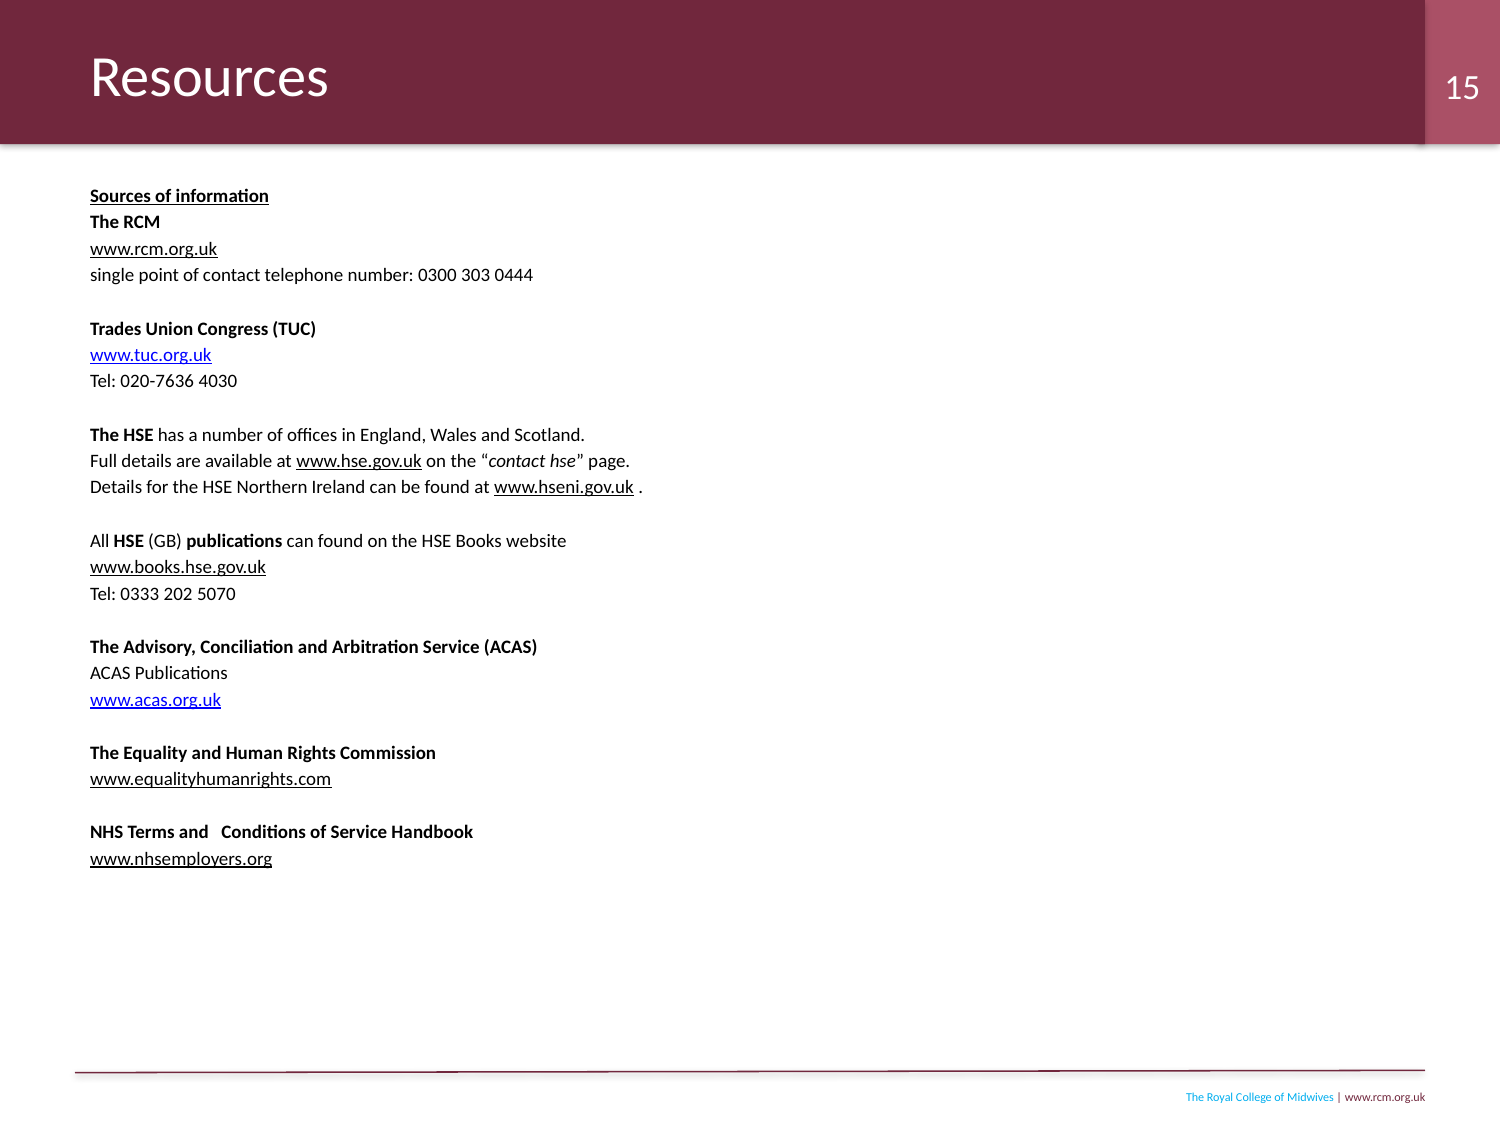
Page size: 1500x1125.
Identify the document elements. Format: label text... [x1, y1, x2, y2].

picture [1307, 1095, 1314, 1101]
picture [1186, 1093, 1197, 1101]
picture [1300, 1093, 1306, 1101]
picture [1260, 1095, 1265, 1103]
list Sources of information The RCM www.rcm.org.uk single point of contact telephone number: 0300 303 0444 Trades Union Congress (TUC) www.tuc.org.uk Tel: 020-7636 4030 The HSE has a number of offices in England, Wales and Scotland. Full details are available at www.hse.gov.uk on the “contact hse” page. Details for the HSE Northern Ireland can be found at www.hseni.gov.uk . All HSE (GB) publications can found on the HSE Books website www.books.hse.gov.uk Tel: 0333 202 5070 The Advisory, Conciliation and Arbitration Service (ACAS) ACAS Publications www.acas.org.uk The Equality and Human Rights Commission www.equalityhumanrights.com NHS Terms and Conditions of Service Handbook www.nhsemployers.org [75, 175, 1425, 1055]
picture [1235, 1093, 1241, 1101]
picture [1213, 1095, 1224, 1103]
title Resources [75, 2, 1425, 145]
